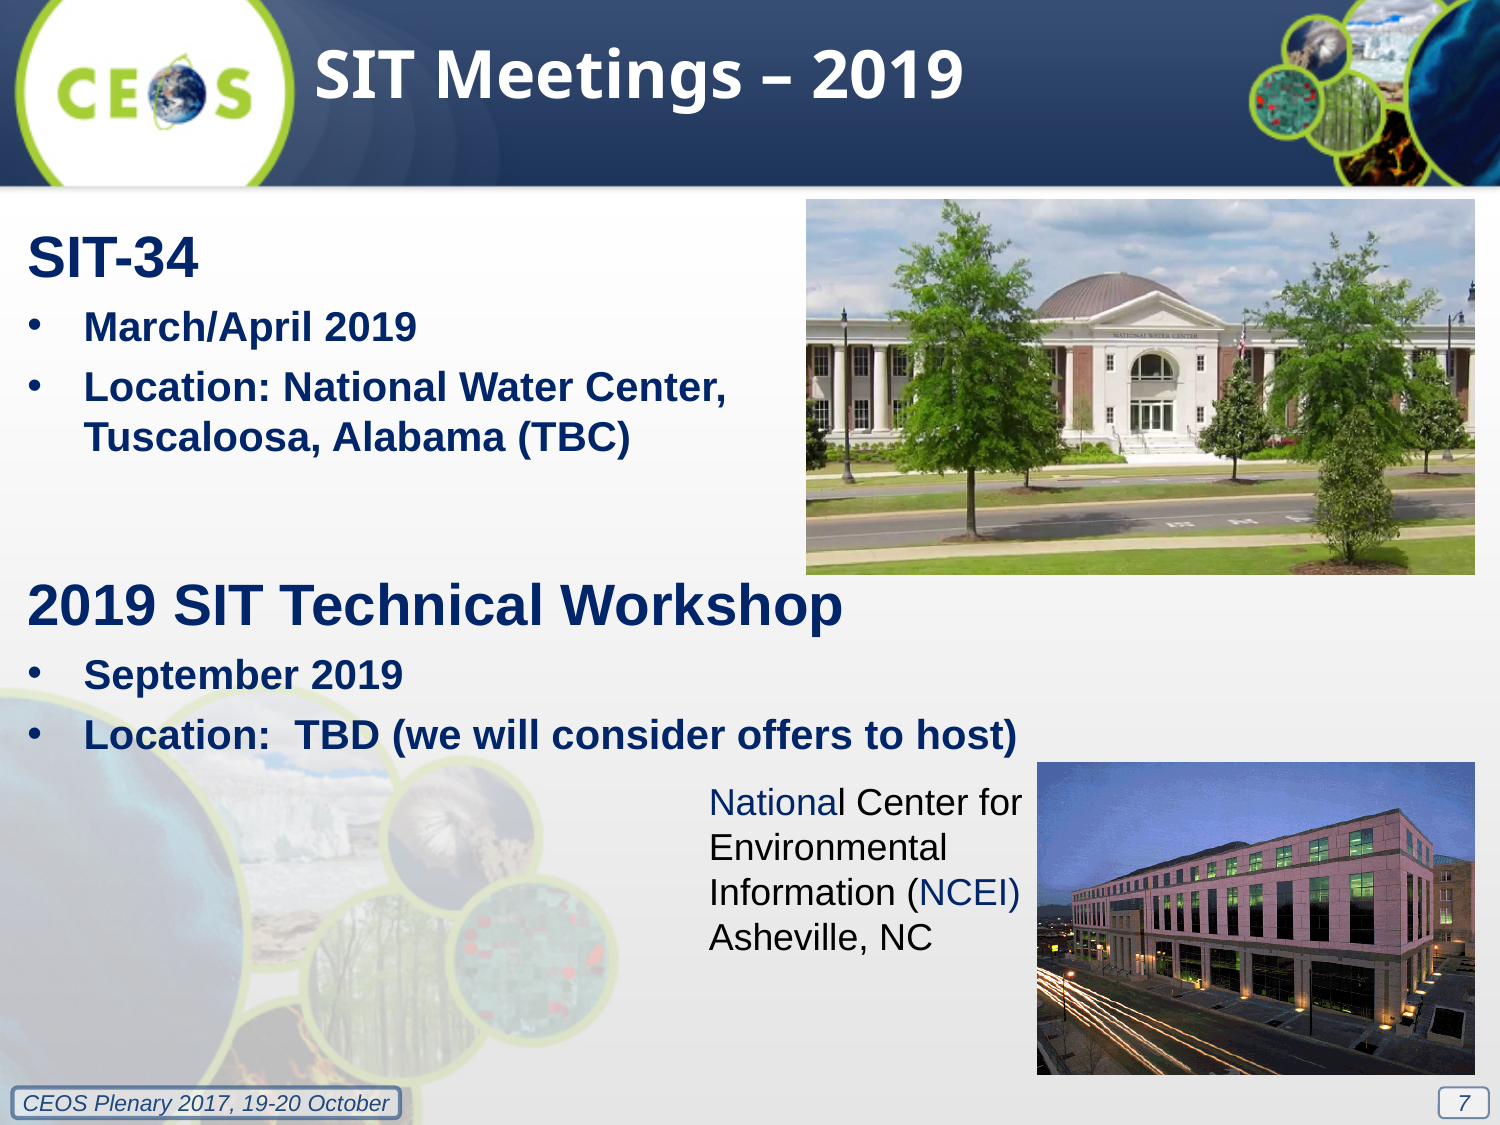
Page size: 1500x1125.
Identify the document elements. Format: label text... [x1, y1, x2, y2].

list SIT-34 March/April 2019 Location: National Water Center, Tuscaloosa, Alabama (TBC) 2019 SIT Technical Workshop September 2019 Location: TBD (we will consider offers to host) [12, 174, 1475, 1100]
list SIT Meetings – 2019 [300, 24, 1263, 188]
picture [0, 0, 1500, 1125]
slide_number 7 [1437, 1086, 1490, 1120]
text_box National Center for Environmental Information (NCEI) Asheville, NC [701, 770, 1037, 966]
